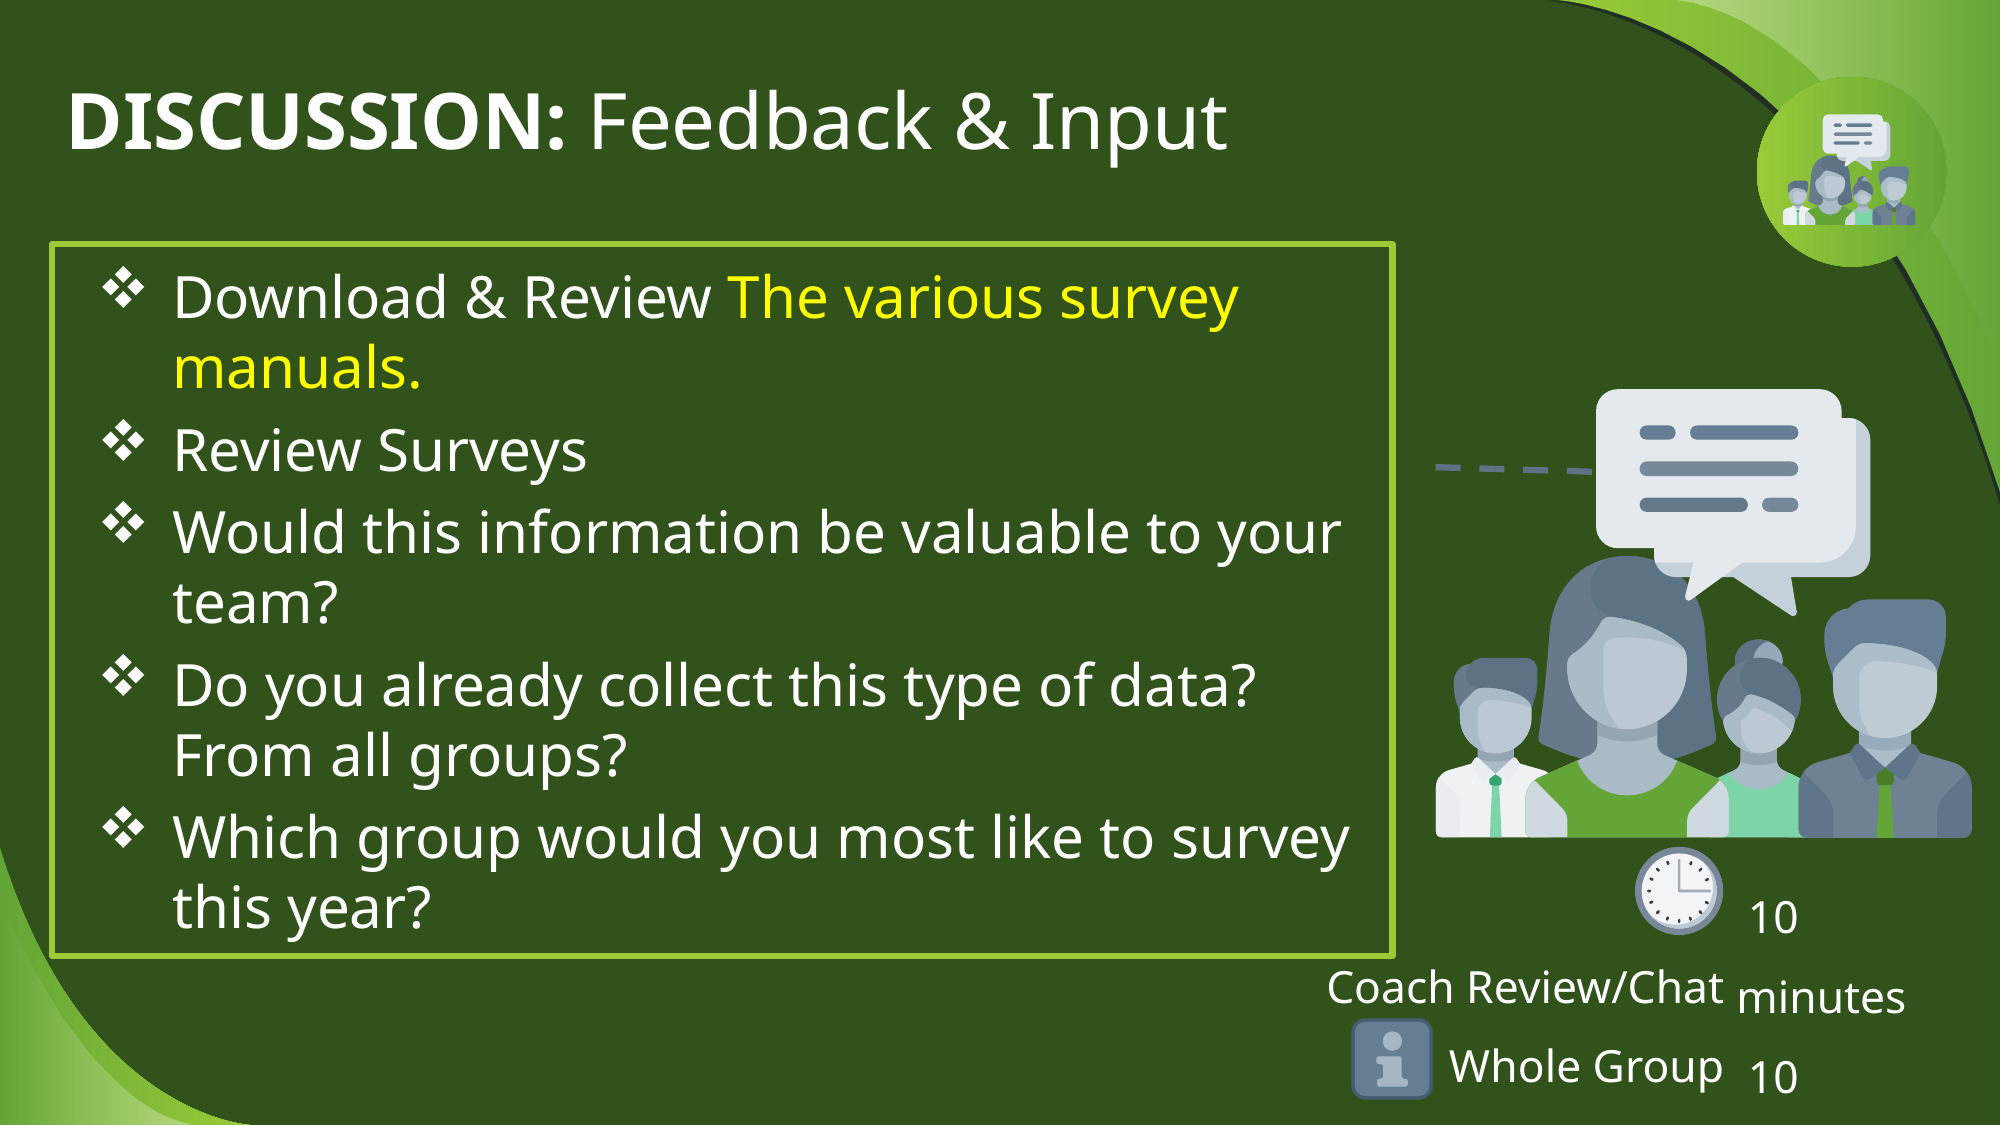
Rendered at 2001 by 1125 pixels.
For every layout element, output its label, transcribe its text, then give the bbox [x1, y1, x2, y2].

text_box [1435, 555, 1590, 838]
list Download & Review The various survey manuals. Review Surveys Would this information be valuable to your team? Do you already collect this type of data? From all groups? Which group would you most like to survey this year? [50, 242, 1394, 958]
text_box [1756, 76, 1947, 267]
text_box Coach Review/Chat Whole Group [1246, 976, 1745, 1074]
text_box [1435, 466, 1593, 472]
title DISCUSSION: Feedback & Input [50, 56, 1751, 195]
text_box 10 minutes 10 minutes [1683, 950, 1996, 1094]
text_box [1595, 388, 1973, 838]
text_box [1782, 114, 1916, 226]
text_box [1351, 1018, 1434, 1100]
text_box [1634, 846, 1724, 936]
